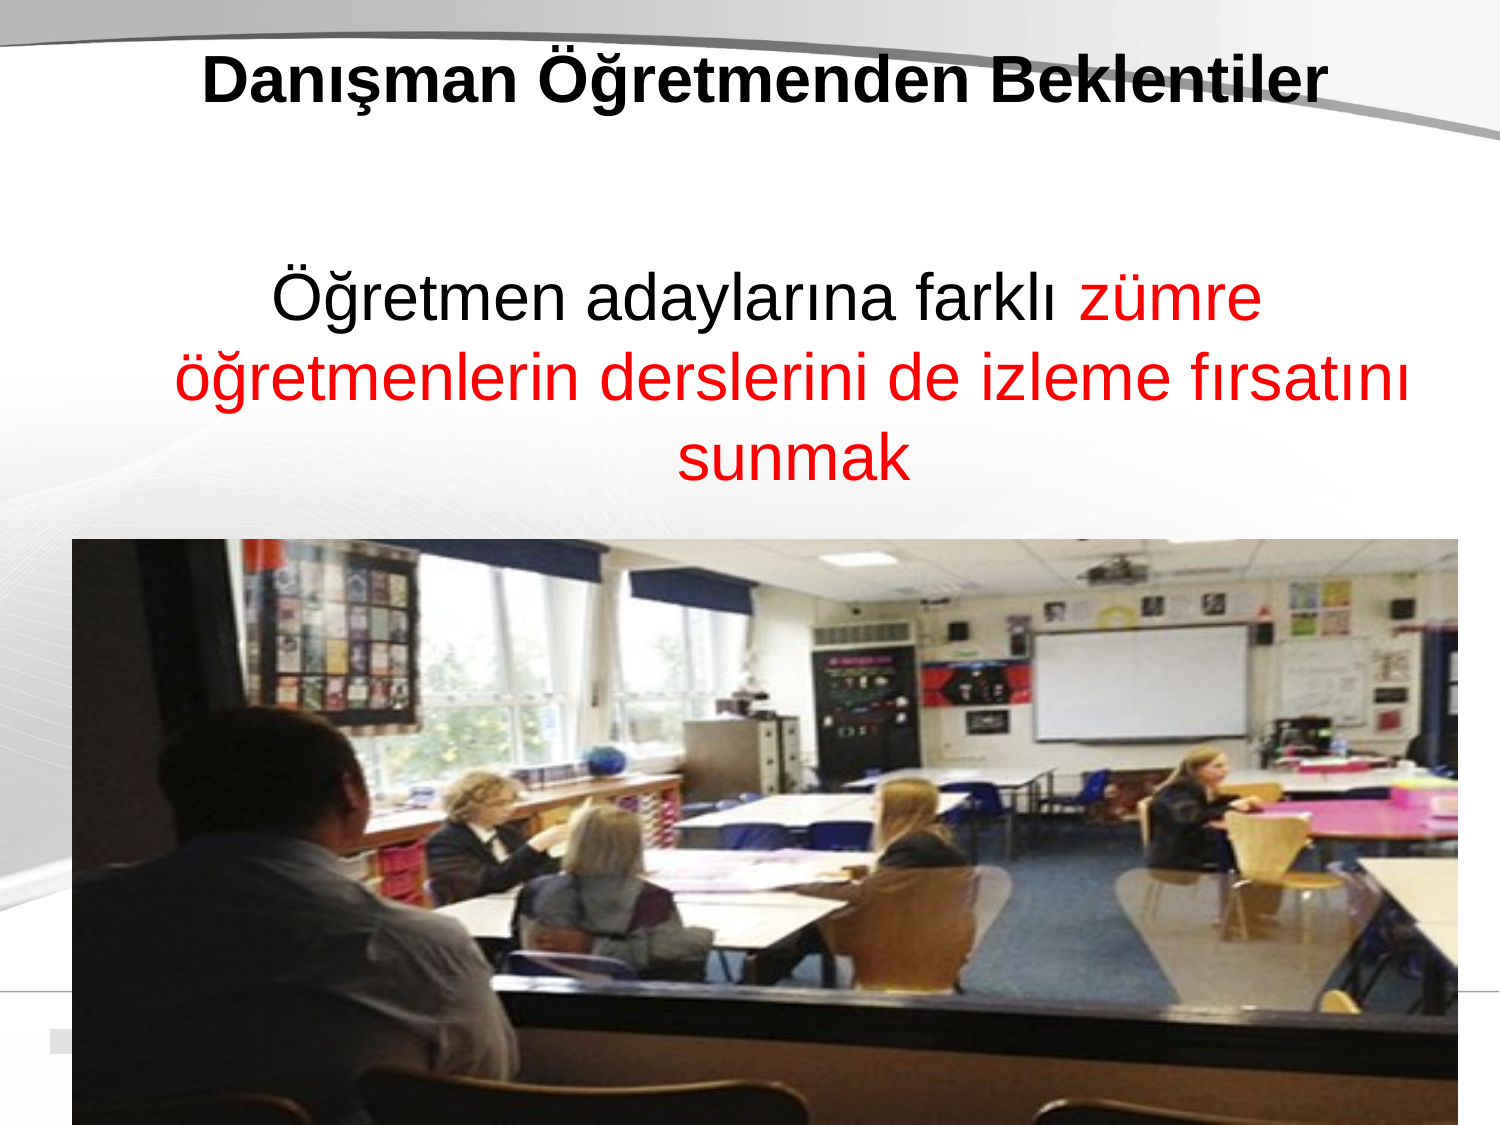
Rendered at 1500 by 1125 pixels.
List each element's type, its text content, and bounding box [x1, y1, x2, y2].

text_box Danışman Öğretmenden Beklentiler [100, 0, 1451, 152]
text_box Öğretmen adaylarına farklı zümre öğretmenlerin derslerini de izleme fırsatını sunmak [82, 246, 1454, 538]
picture [0, 0, 1500, 1125]
